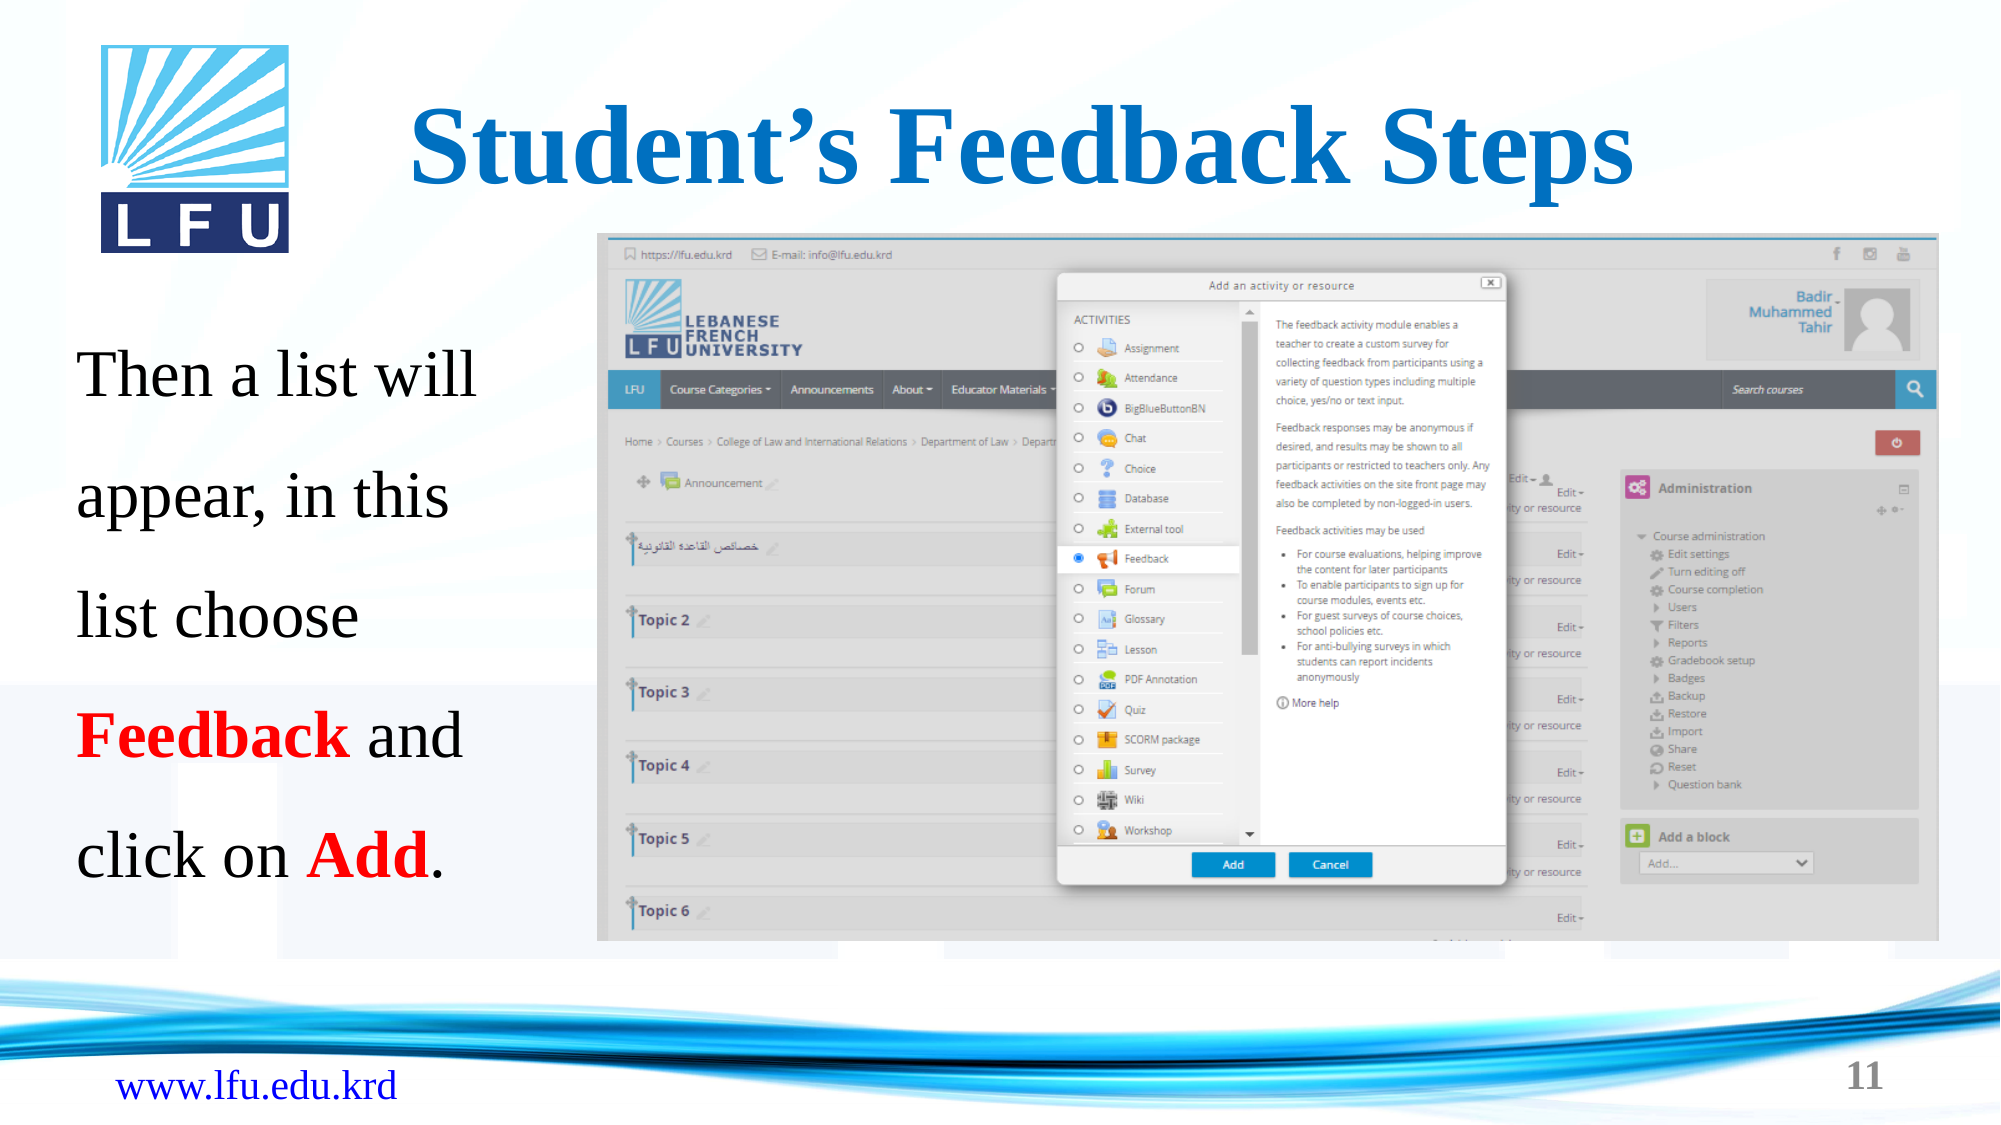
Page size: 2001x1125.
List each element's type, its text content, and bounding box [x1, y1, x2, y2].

picture [101, 233, 289, 253]
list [597, 232, 1939, 941]
picture [0, 959, 2000, 1125]
list Then a list will appear, in this list choose Feedback and click on Add. [61, 282, 561, 915]
slide_number 11 [1433, 1042, 1900, 1103]
title Student’s Feedback Steps [99, 45, 1900, 233]
